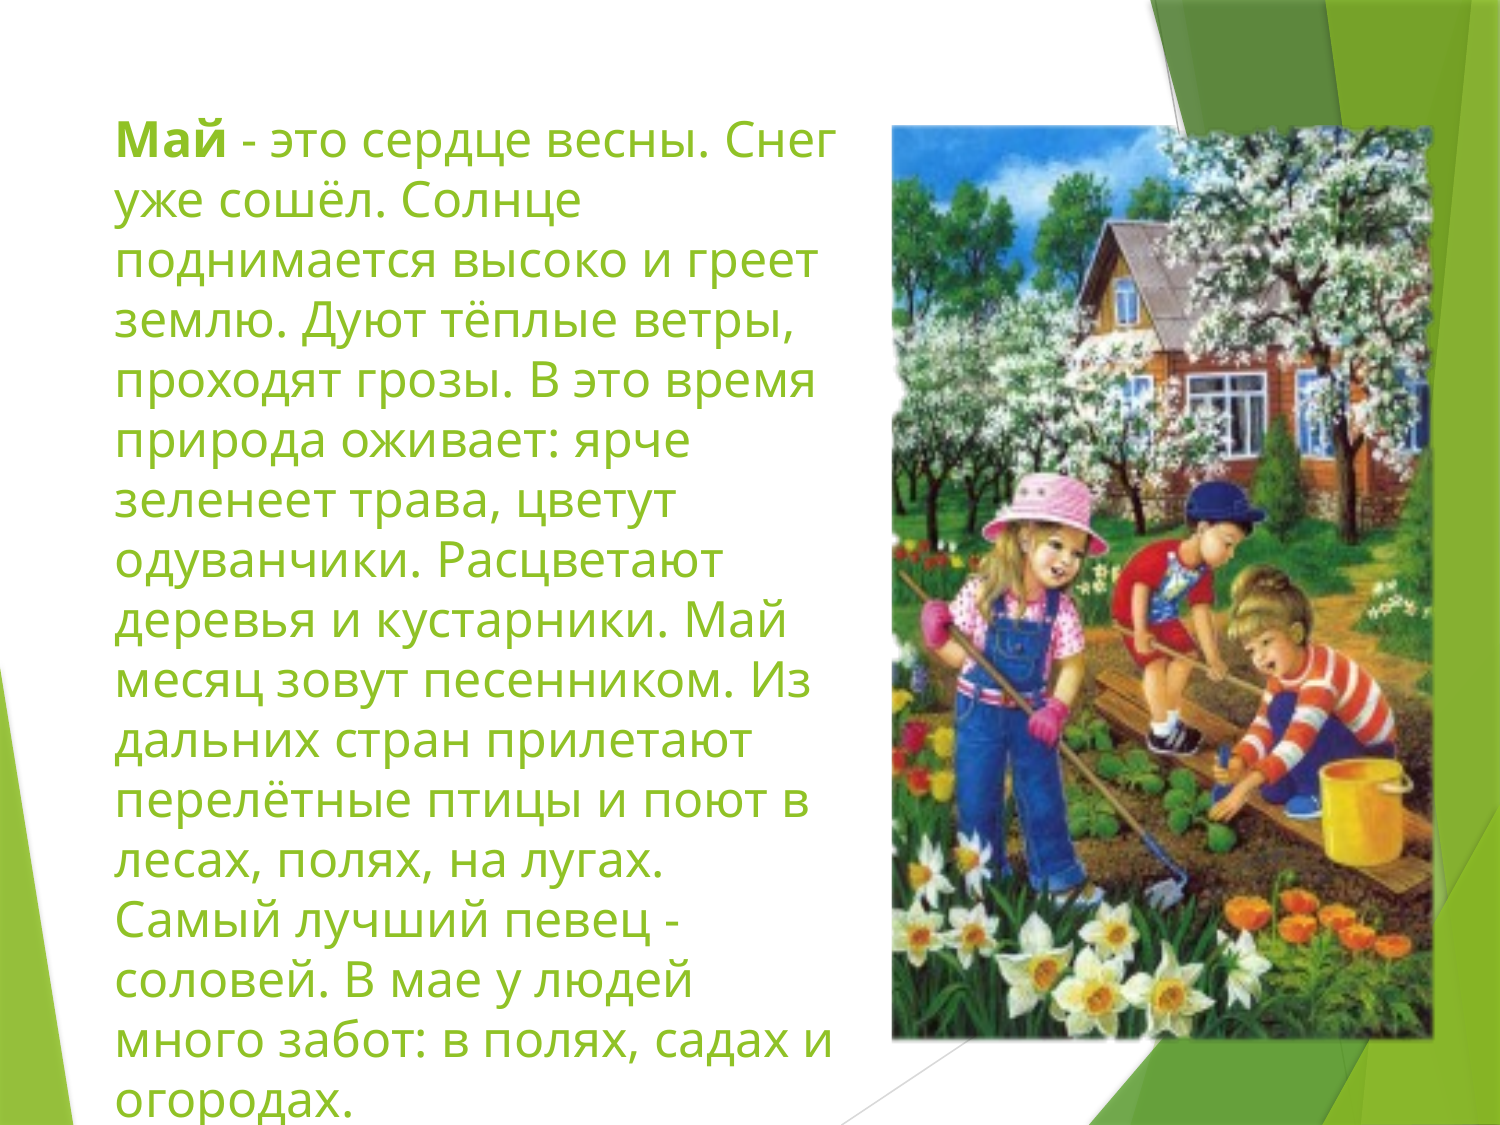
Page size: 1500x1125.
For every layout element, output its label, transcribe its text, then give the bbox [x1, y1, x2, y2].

title Май - это сердце весны. Снег уже сошёл. Солнце поднимается высоко и греет землю. Дуют тёплые ветры, проходят грозы. В это время природа оживает: ярче зеленеет трава, цветут одуванчики. Расцветают деревья и кустарники. Май месяц зовут песенником. Из дальних стран прилетают перелётные птицы и поют в лесах, полях, на лугах. Самый лучший певец - соловей. В мае у людей много забот: в полях, садах и огородах. [99, 99, 857, 317]
picture [891, 124, 1436, 1048]
